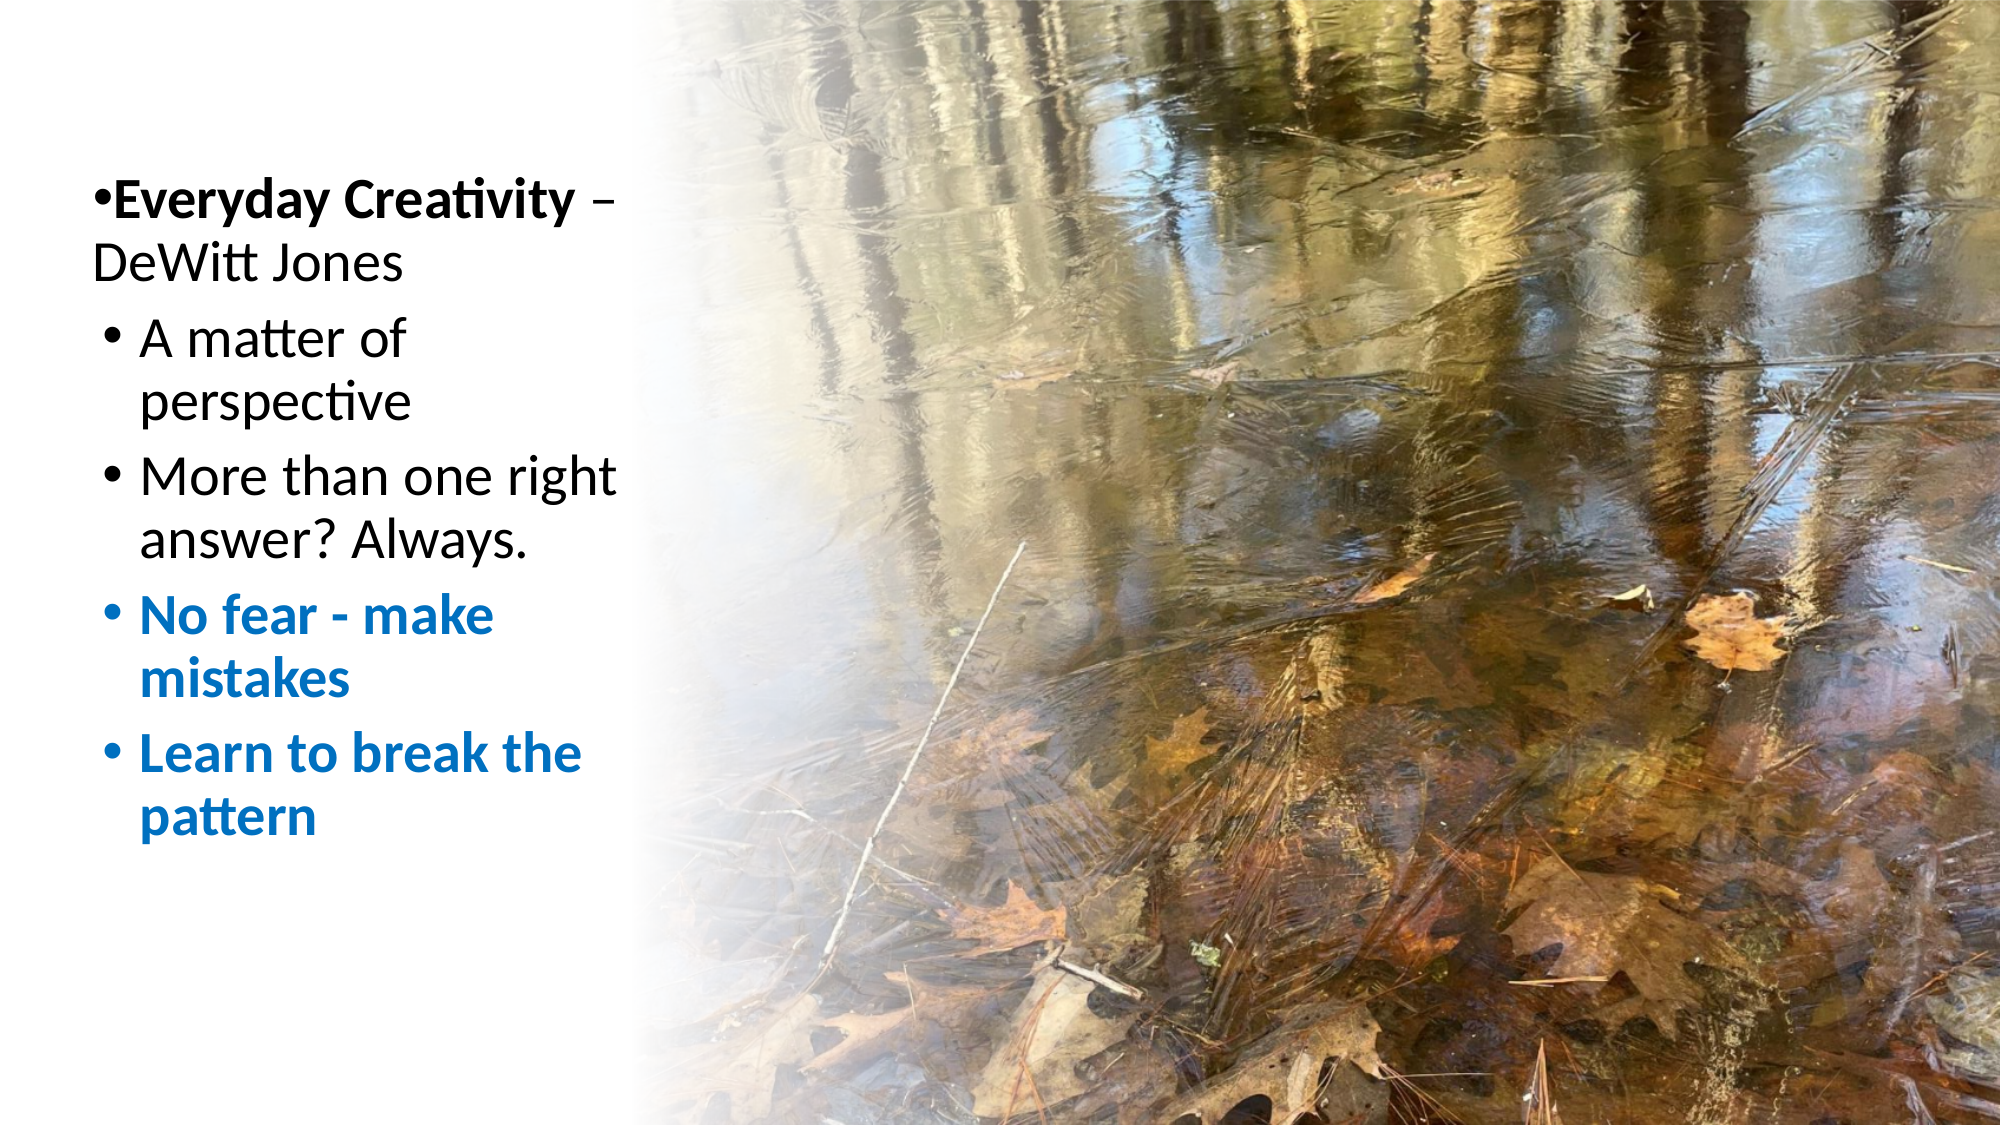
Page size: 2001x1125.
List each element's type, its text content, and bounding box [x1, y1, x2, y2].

picture [644, 0, 2000, 1125]
text_box Everyday Creativity – DeWitt Jones A matter of perspective More than one right answer? Always. No fear - make mistakes Learn to break the pattern [77, 160, 644, 775]
text_box [0, 0, 644, 1125]
